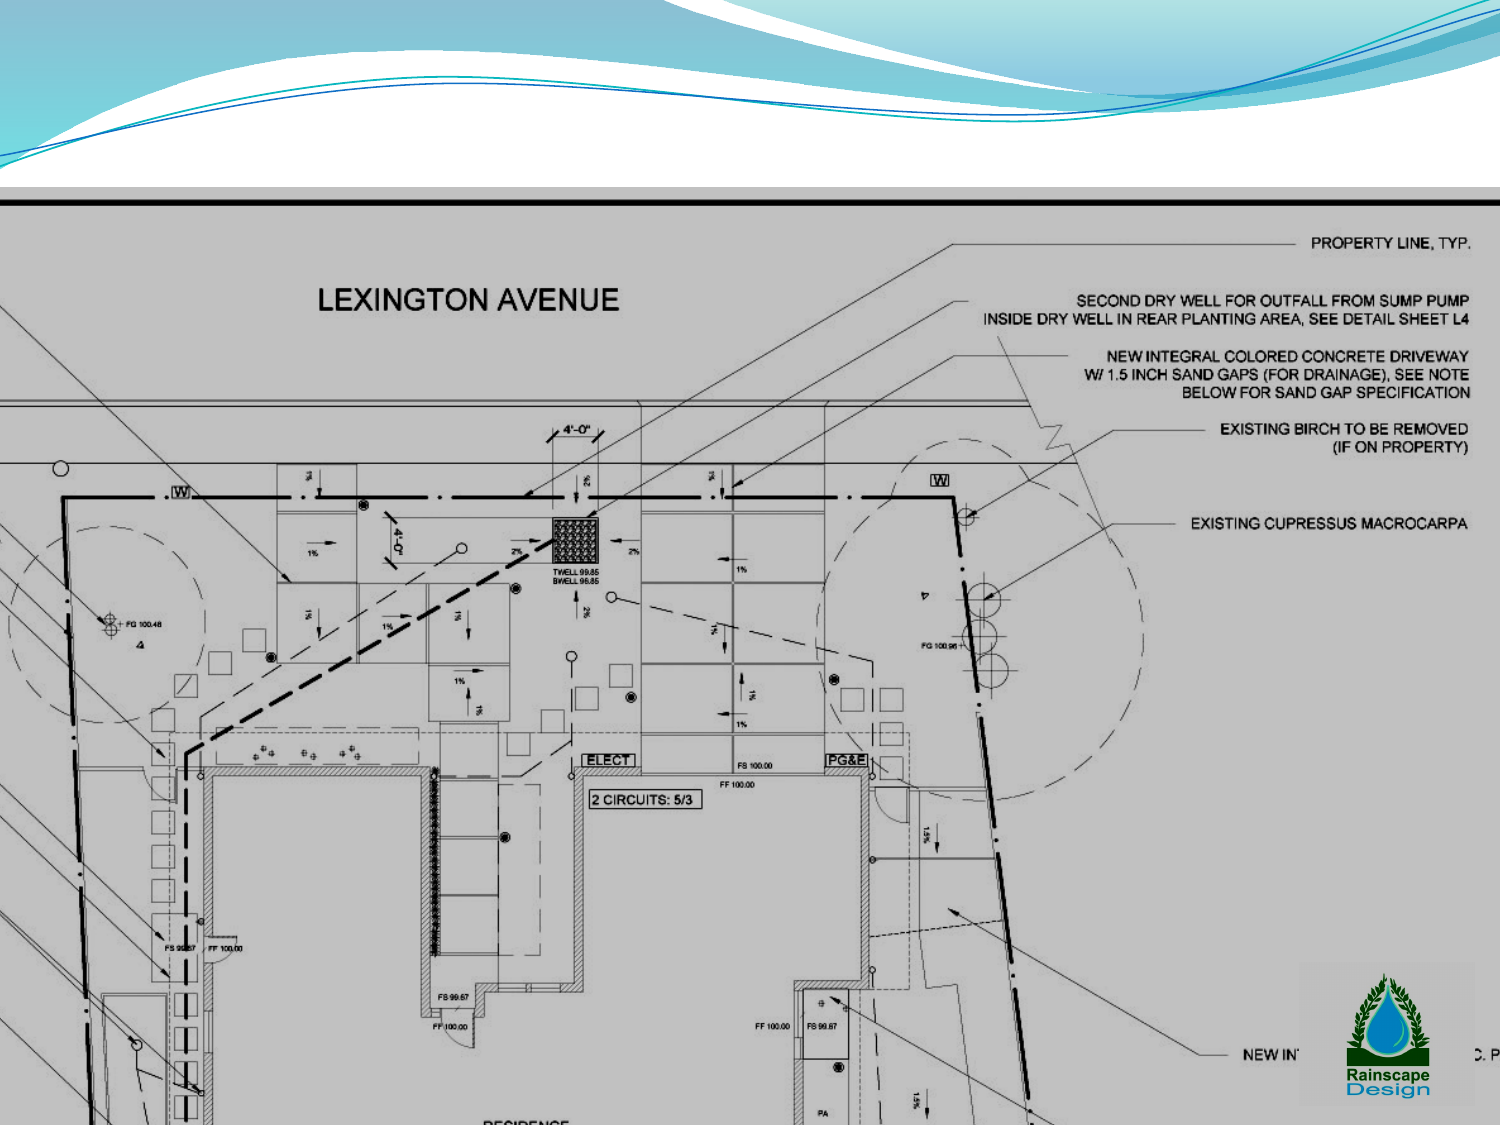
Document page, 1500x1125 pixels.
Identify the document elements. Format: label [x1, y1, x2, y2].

picture [0, 187, 1500, 1125]
